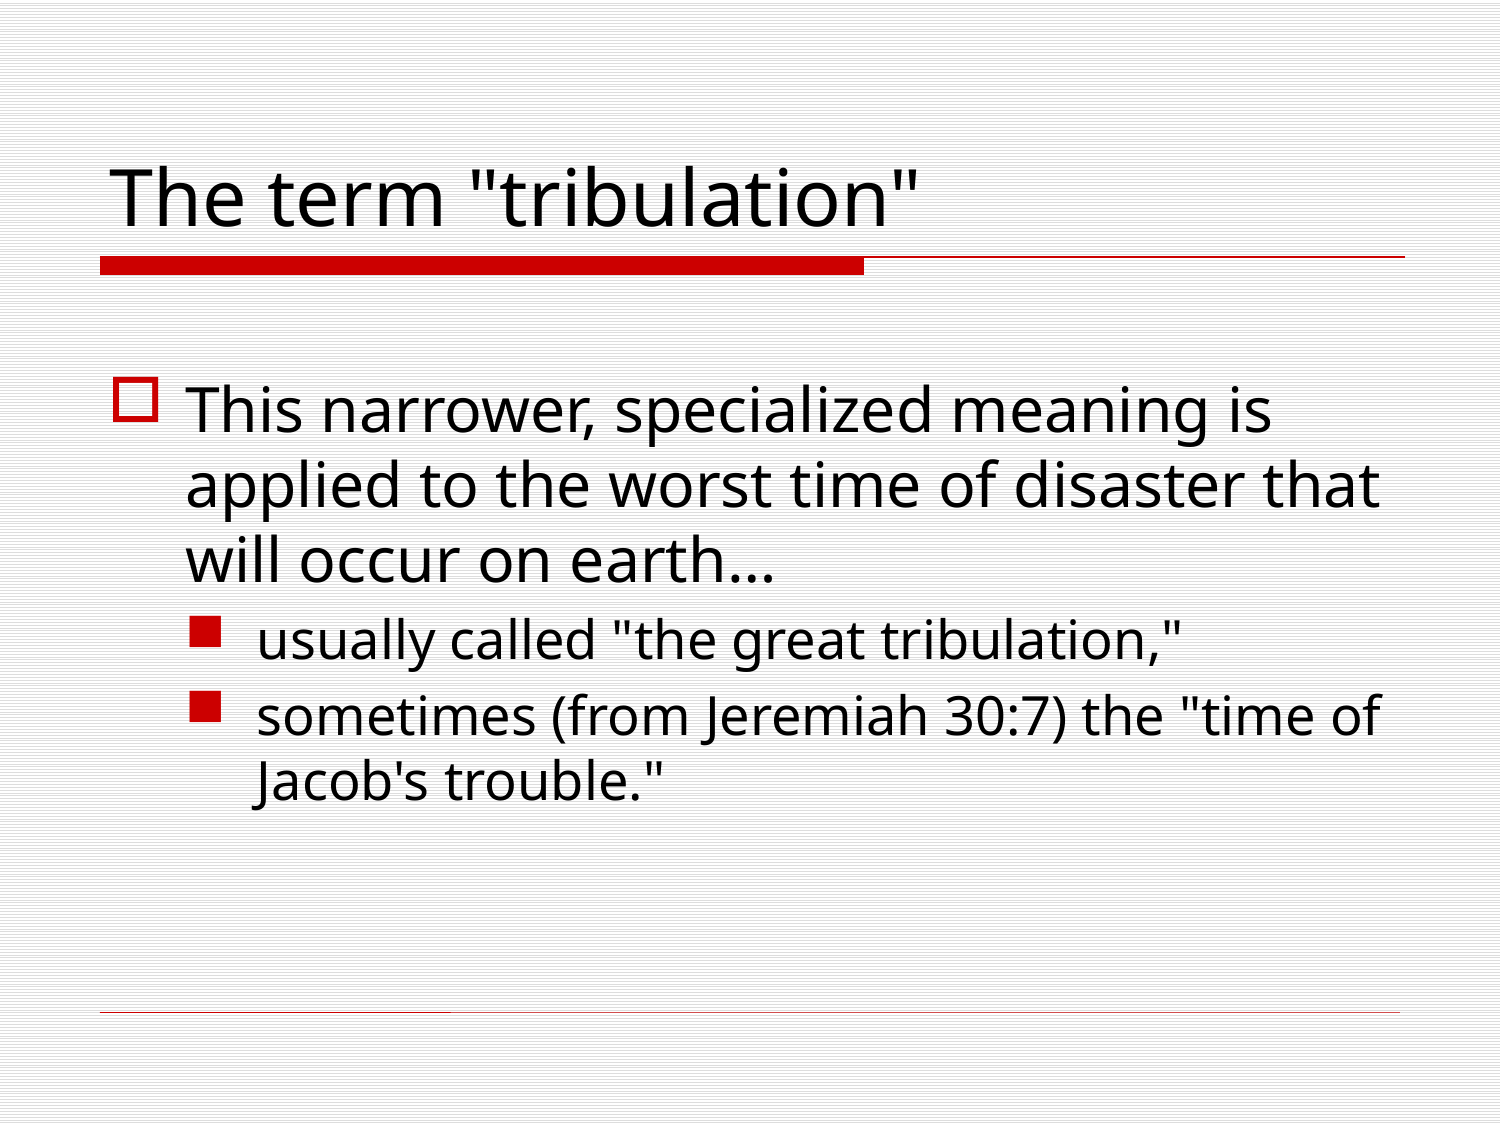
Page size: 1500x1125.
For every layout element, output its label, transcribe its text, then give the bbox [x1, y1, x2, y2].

list This narrower, specialized meaning is applied to the worst time of disaster that will occur on earth… usually called "the great tribulation," sometimes (from Jeremiah 30:7) the "time of Jacob's trouble." [92, 362, 1406, 988]
title The term "tribulation" [94, 50, 1407, 250]
